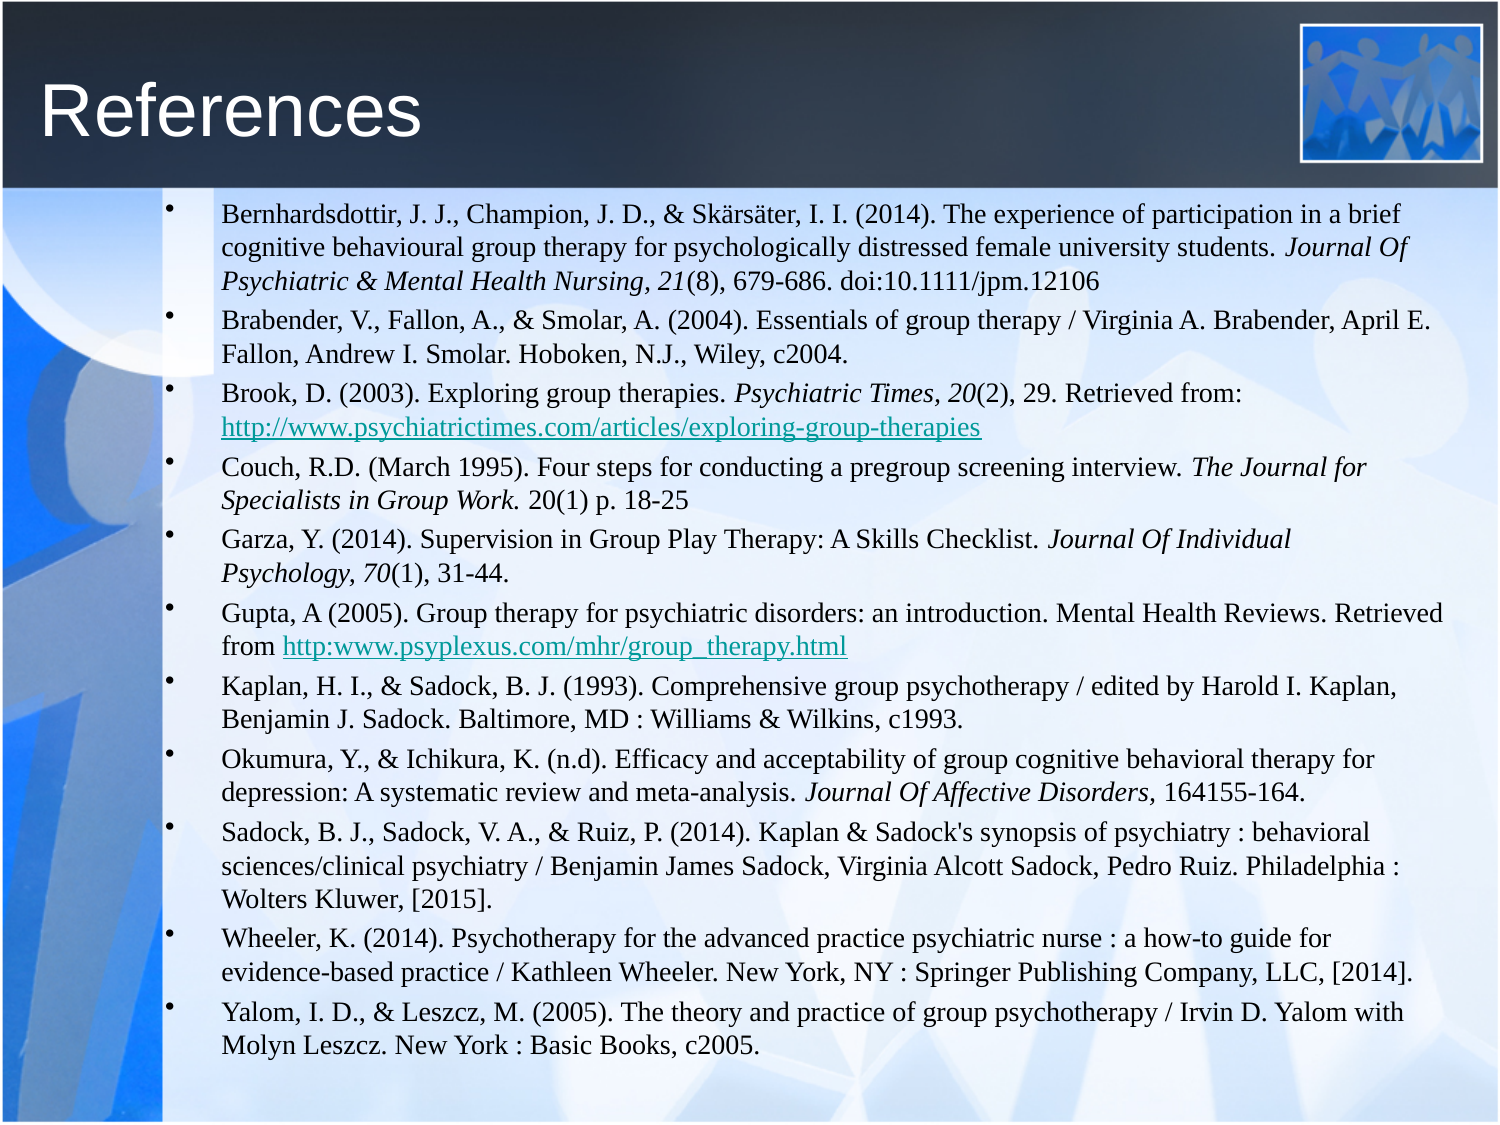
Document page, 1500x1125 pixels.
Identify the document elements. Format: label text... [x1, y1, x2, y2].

title References [24, 37, 1476, 176]
picture [0, 0, 1500, 1125]
list Bernhardsdottir, J. J., Champion, J. D., & Skärsäter, I. I. (2014). The experience of participation in a brief cognitive behavioural group therapy for psychologically distressed female university students. Journal Of Psychiatric & Mental Health Nursing, 21(8), 679-686. doi:10.1111/jpm.12106 Brabender, V., Fallon, A., & Smolar, A. (2004). Essentials of group therapy / Virginia A. Brabender, April E. Fallon, Andrew I. Smolar. Hoboken, N.J., Wiley, c2004. Brook, D. (2003). Exploring group therapies. Psychiatric Times, 20(2), 29. Retrieved from: http://www.psychiatrictimes.com/articles/exploring-group-therapies Couch, R.D. (March 1995). Four steps for conducting a pregroup screening interview. The Journal for Specialists in Group Work. 20(1) p. 18-25 Garza, Y. (2014). Supervision in Group Play Therapy: A Skills Checklist. Journal Of Individual Psychology, 70(1), 31-44. Gupta, A (2005). Group therapy for psychiatric disorders: an introduction. Mental Health Reviews. Retrieved from http:www.psyplexus.com/mhr/group_therapy.html Kaplan, H. I., & Sadock, B. J. (1993). Comprehensive group psychotherapy / edited by Harold I. Kaplan, Benjamin J. Sadock. Baltimore, MD : Williams & Wilkins, c1993. Okumura, Y., & Ichikura, K. (n.d). Efficacy and acceptability of group cognitive behavioral therapy for depression: A systematic review and meta-analysis. Journal Of Affective Disorders, 164155-164. Sadock, B. J., Sadock, V. A., & Ruiz, P. (2014). Kaplan & Sadock's synopsis of psychiatry : behavioral sciences/clinical psychiatry / Benjamin James Sadock, Virginia Alcott Sadock, Pedro Ruiz. Philadelphia : Wolters Kluwer, [2015]. Wheeler, K. (2014). Psychotherapy for the advanced practice psychiatric nurse : a how-to guide for evidence-based practice / Kathleen Wheeler. New York, NY : Springer Publishing Company, LLC, [2014]. Yalom, I. D., & Leszcz, M. (2005). The theory and practice of group psychotherapy / Irvin D. Yalom with Molyn Leszcz. New York : Basic Books, c2005. [149, 187, 1463, 938]
